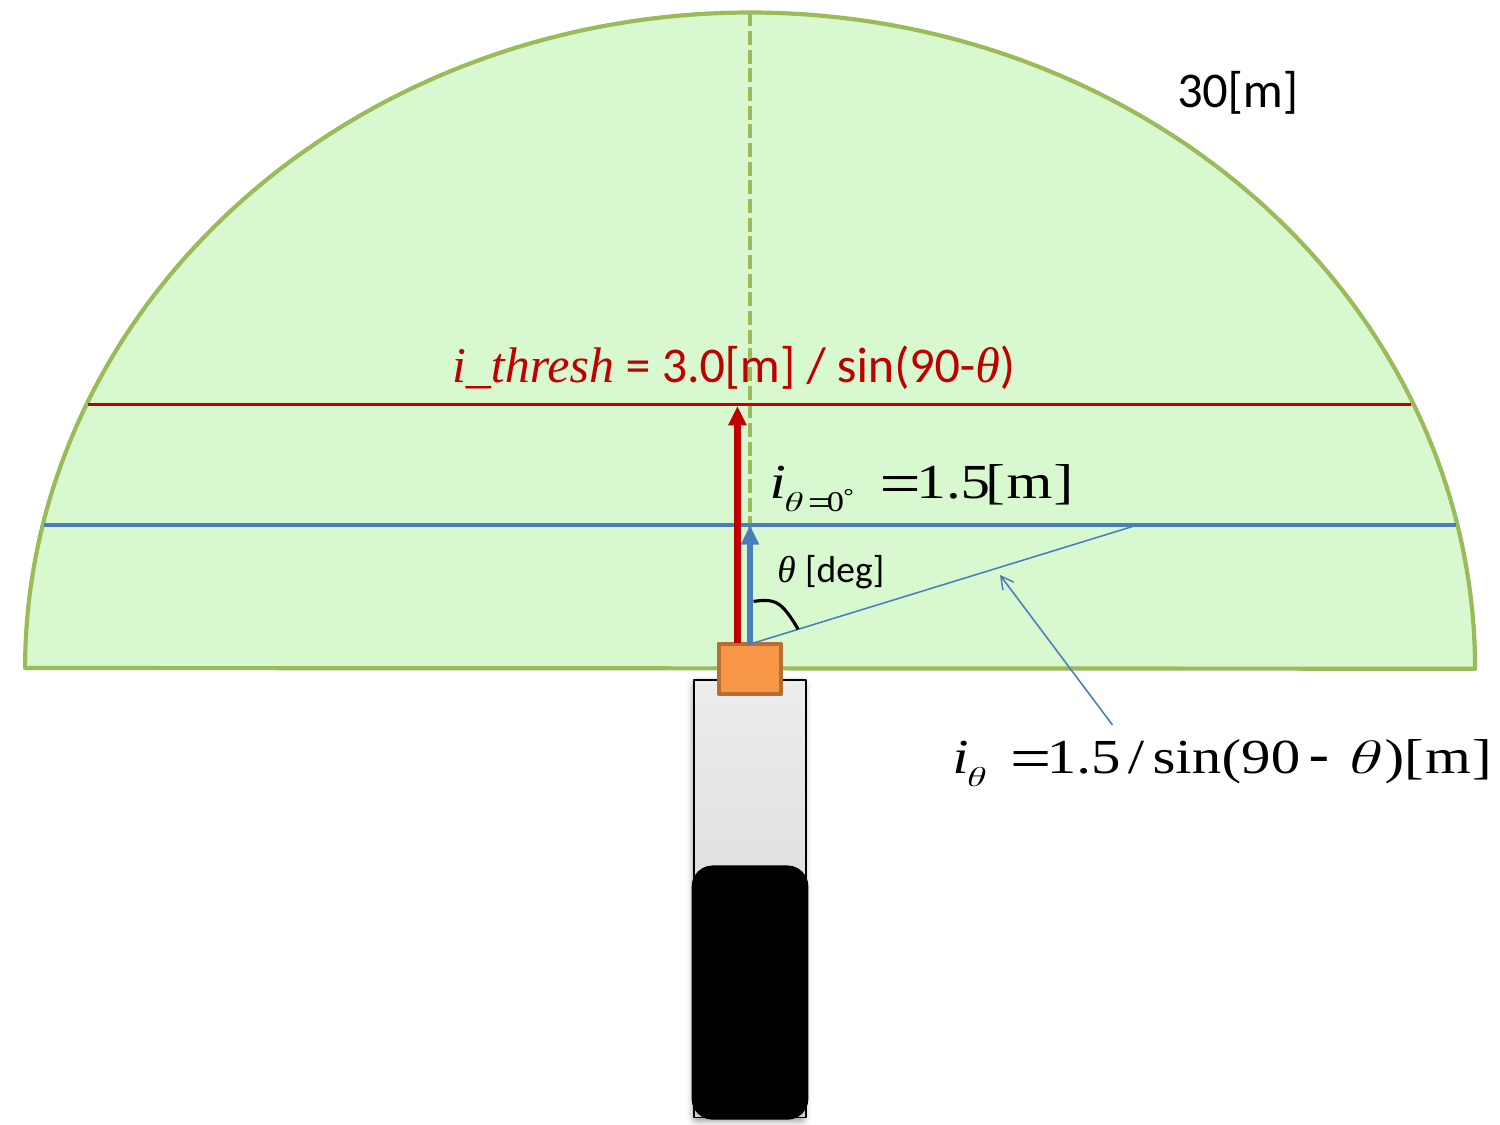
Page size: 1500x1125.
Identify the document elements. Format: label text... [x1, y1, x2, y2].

text_box 30[m] [1162, 49, 1350, 125]
text_box i_thresh = 3.0[m] / sin(90-θ) [754, 324, 1125, 400]
text_box i_thresh = 3.0[m] / sin(90-θ) [437, 324, 745, 400]
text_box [945, 724, 1500, 799]
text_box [749, 524, 1138, 645]
text_box [717, 642, 783, 696]
text_box [693, 679, 807, 877]
text_box [691, 865, 809, 1120]
text_box [693, 1109, 702, 1118]
text_box [23, 10, 1478, 671]
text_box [762, 449, 1082, 524]
text_box [798, 1109, 807, 1118]
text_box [999, 574, 1113, 726]
